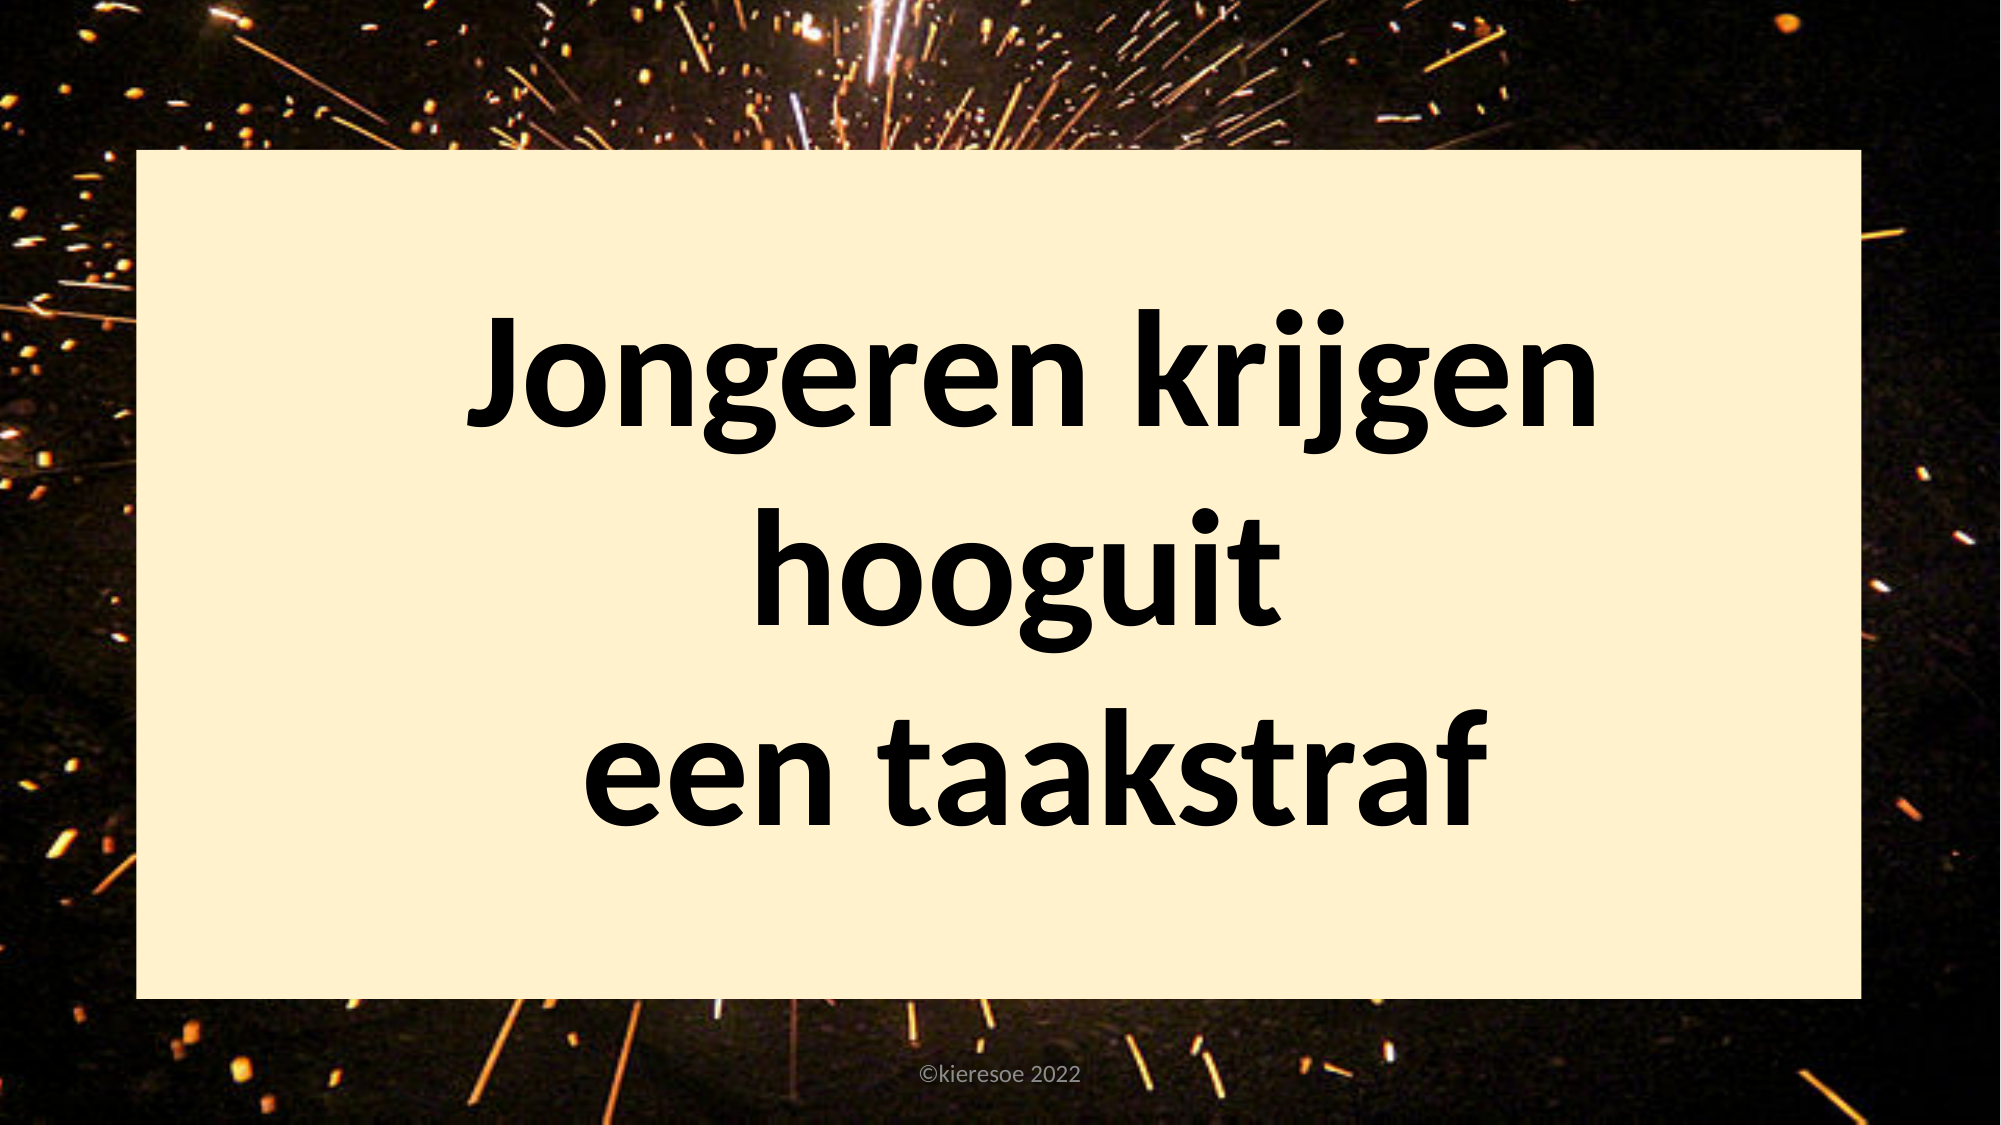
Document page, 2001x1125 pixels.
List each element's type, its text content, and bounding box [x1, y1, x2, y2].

text_box Jongeren krijgen hooguit een taakstraf [209, 251, 1862, 867]
picture [0, 0, 2001, 1125]
footer ©kieresoe 2022 [662, 1042, 1338, 1103]
text_box [136, 149, 1862, 999]
